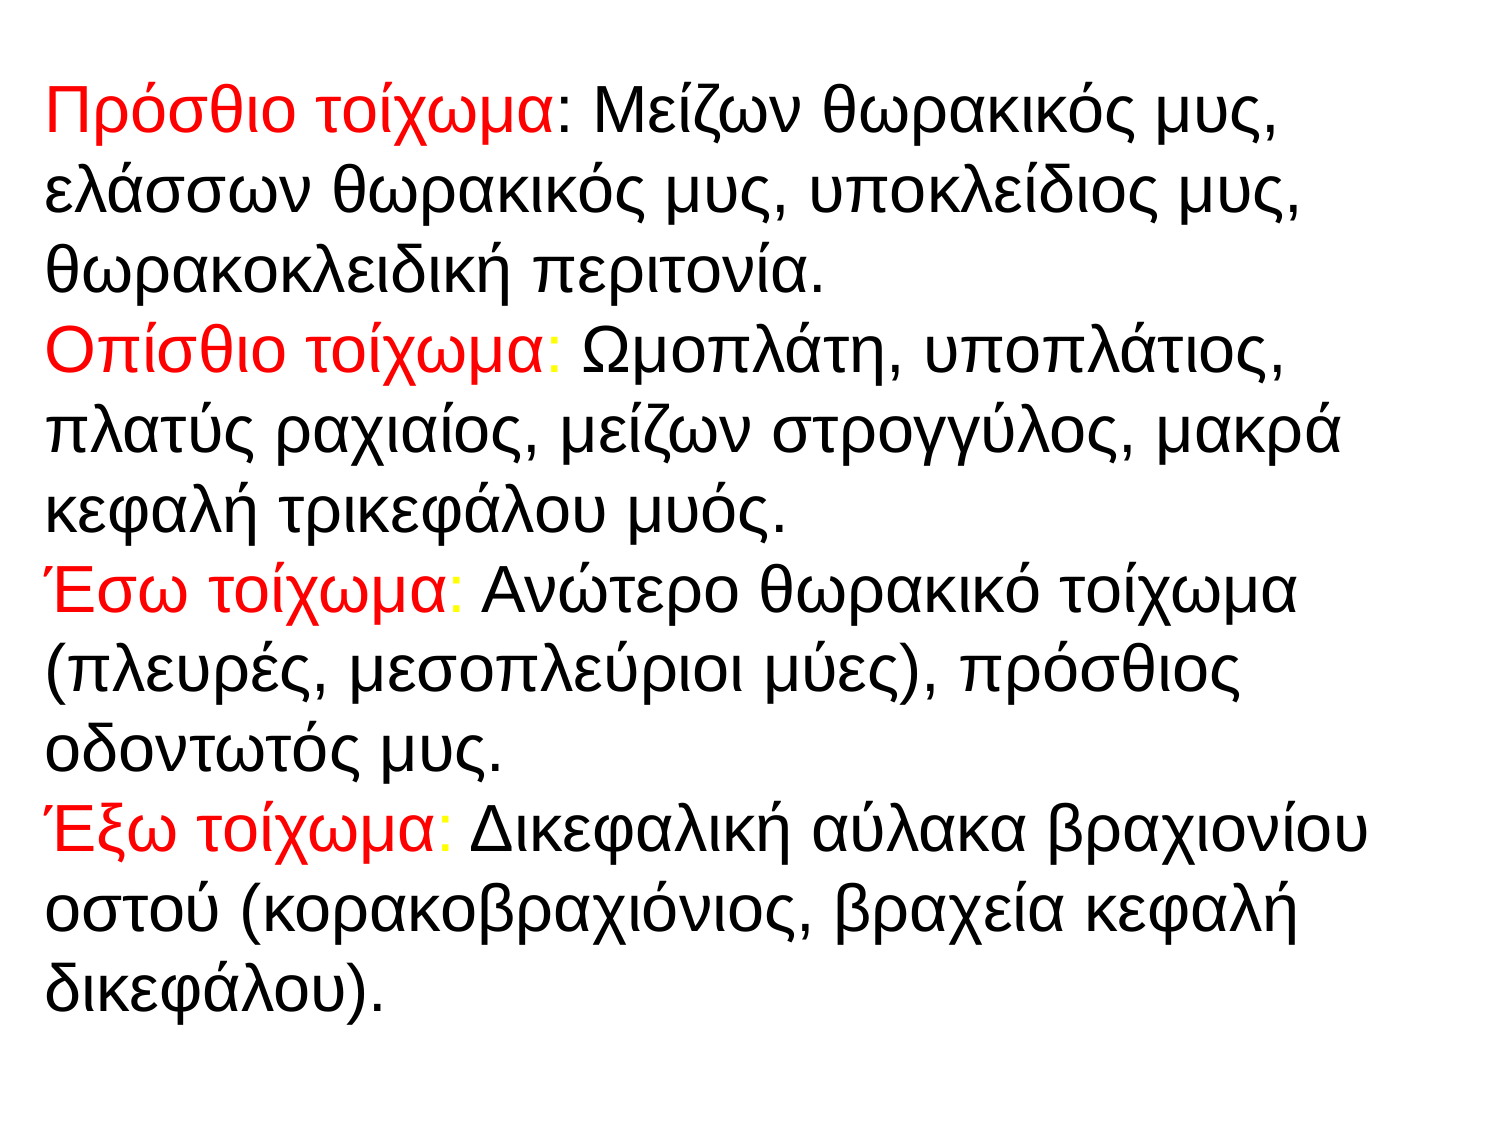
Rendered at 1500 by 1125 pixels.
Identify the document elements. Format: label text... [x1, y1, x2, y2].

title Πρόσθιο τοίχωμα: Μείζων θωρακικός μυς, ελάσσων θωρακικός μυς, υποκλείδιος μυς, θωρακοκλειδική περιτονία. Οπίσθιο τοίχωμα: Ωμοπλάτη, υποπλάτιος, πλατύς ραχιαίος, μείζων στρογγύλος, μακρά κεφαλή τρικεφάλου μυός. Έσω τοίχωμα: Ανώτερο θωρακικό τοίχωμα (πλευρές, μεσοπλεύριοι μύες), πρόσθιος οδοντωτός μυς. Έξω τοίχωμα: Δικεφαλική αύλακα βραχιονίου οστού (κορακοβραχιόνιος, βραχεία κεφαλή δικεφάλου). [29, 45, 1426, 1125]
